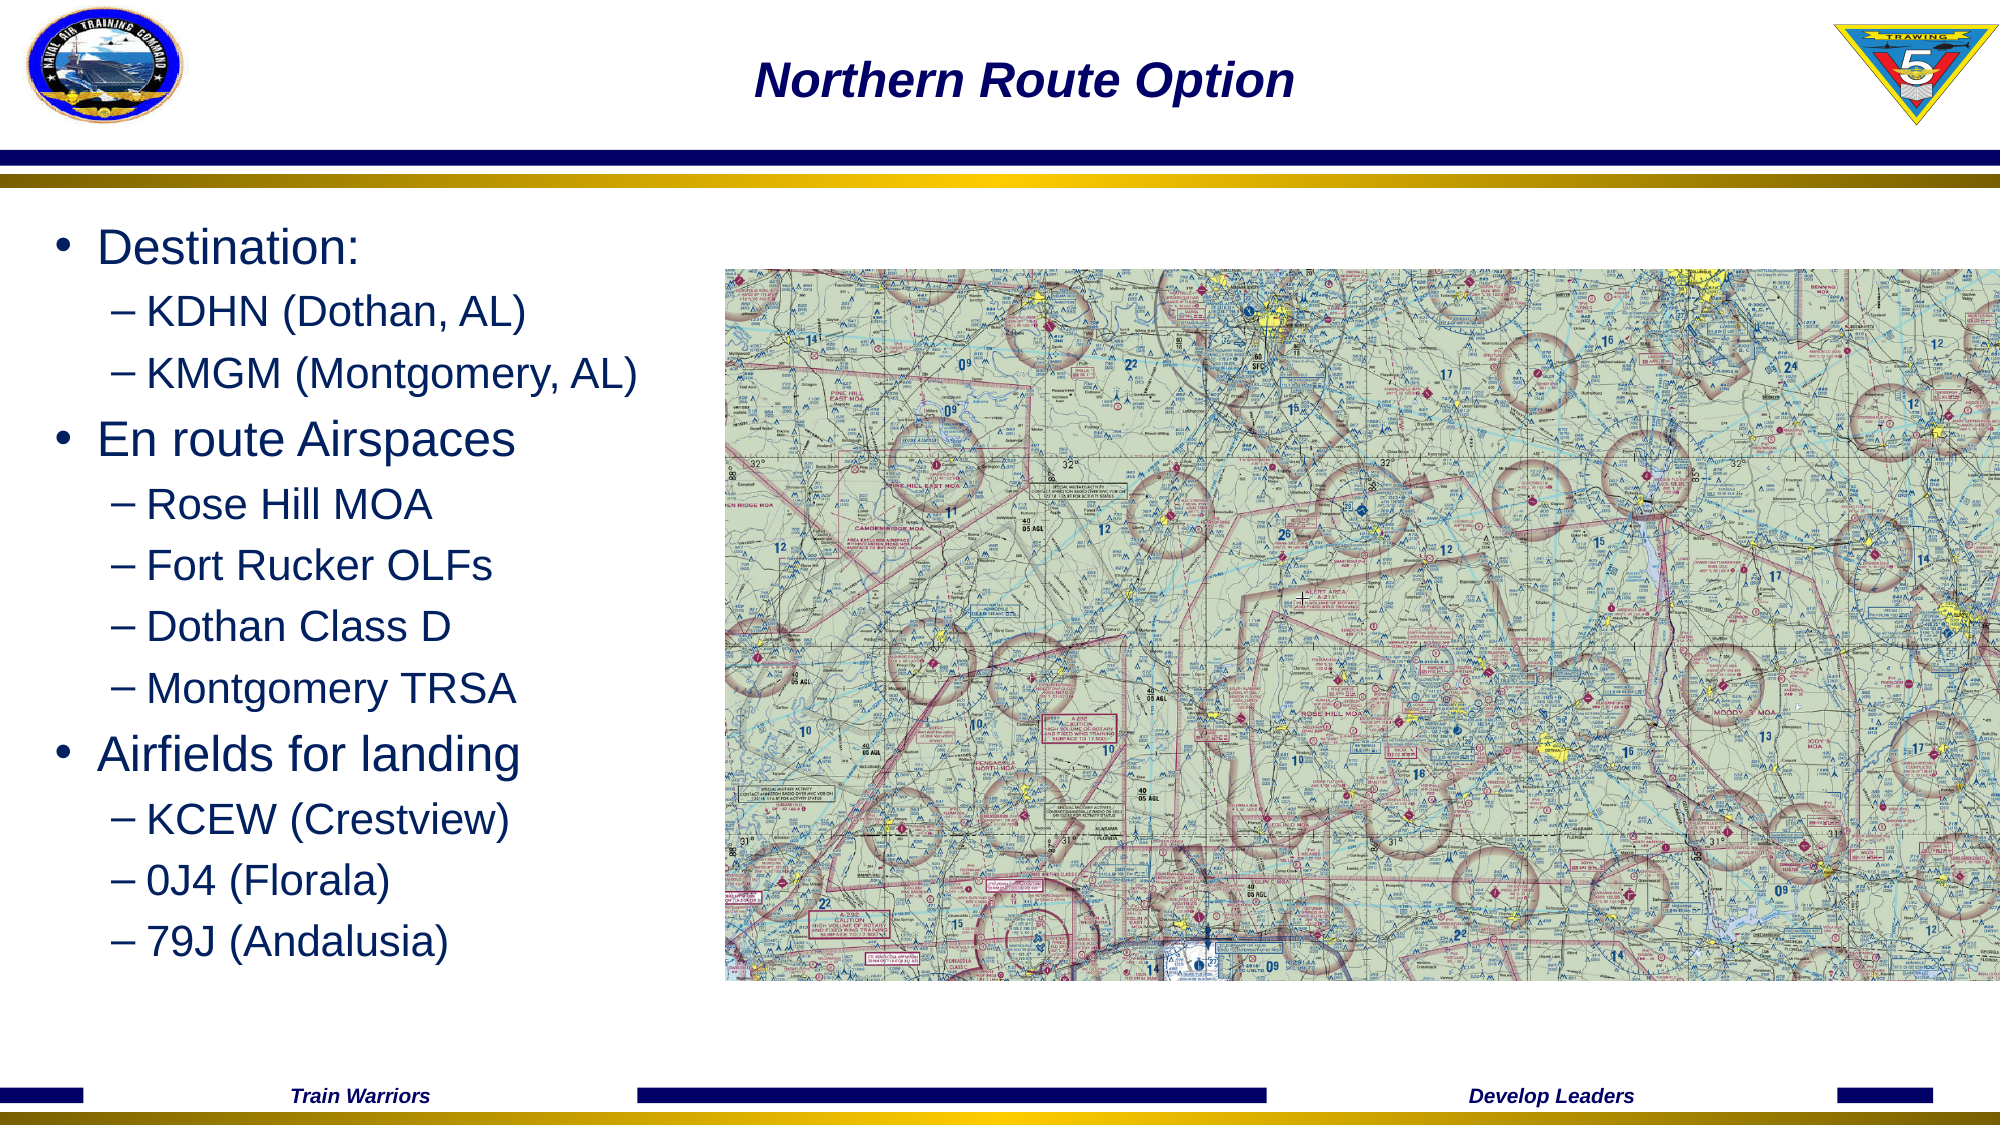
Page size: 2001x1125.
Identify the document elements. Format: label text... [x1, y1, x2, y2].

title Northern Route Option [216, 46, 1834, 109]
picture [22, 5, 189, 125]
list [724, 269, 2000, 981]
picture [1833, 24, 2000, 126]
text_box Destination: KDHN (Dothan, AL) KMGM (Montgomery, AL) En route Airspaces Rose Hill MOA Fort Rucker OLFs Dothan Class D Montgomery TRSA Airfields for landing KCEW (Crestview) 0J4 (Florala) 79J (Andalusia) [39, 206, 661, 956]
